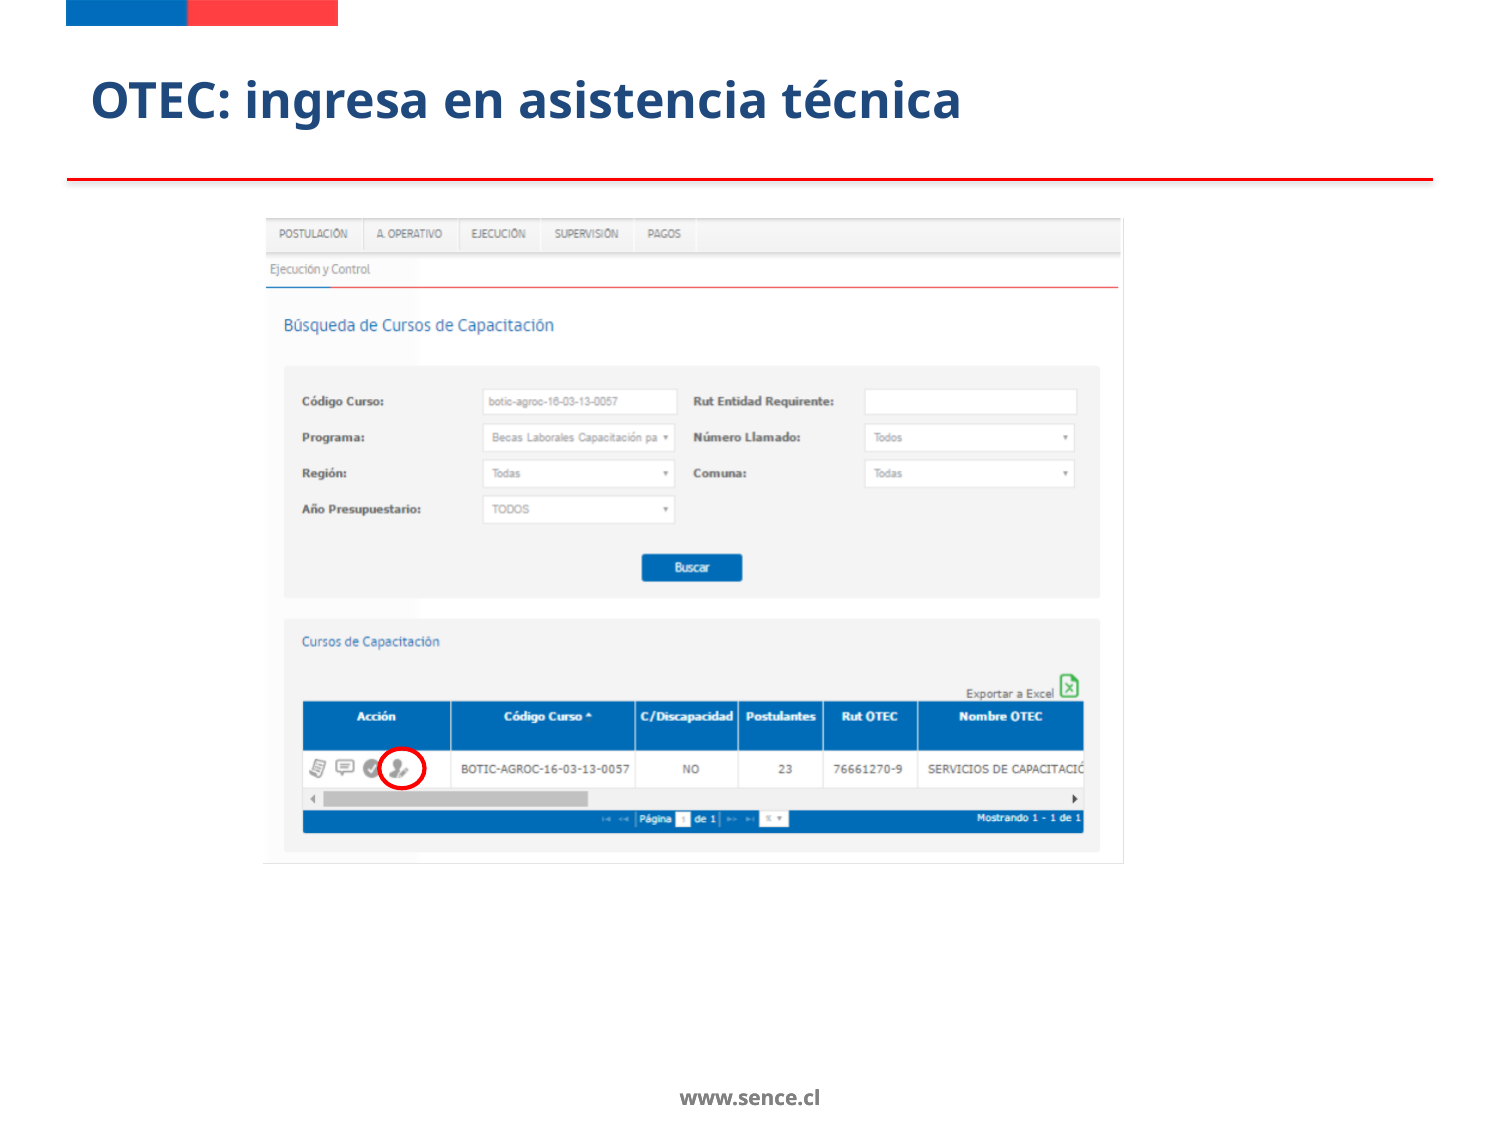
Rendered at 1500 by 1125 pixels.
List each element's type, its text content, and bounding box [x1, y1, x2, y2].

picture [66, 1, 338, 26]
picture [262, 218, 1124, 864]
text_box OTEC: ingresa en asistencia técnica [0, 60, 1434, 180]
